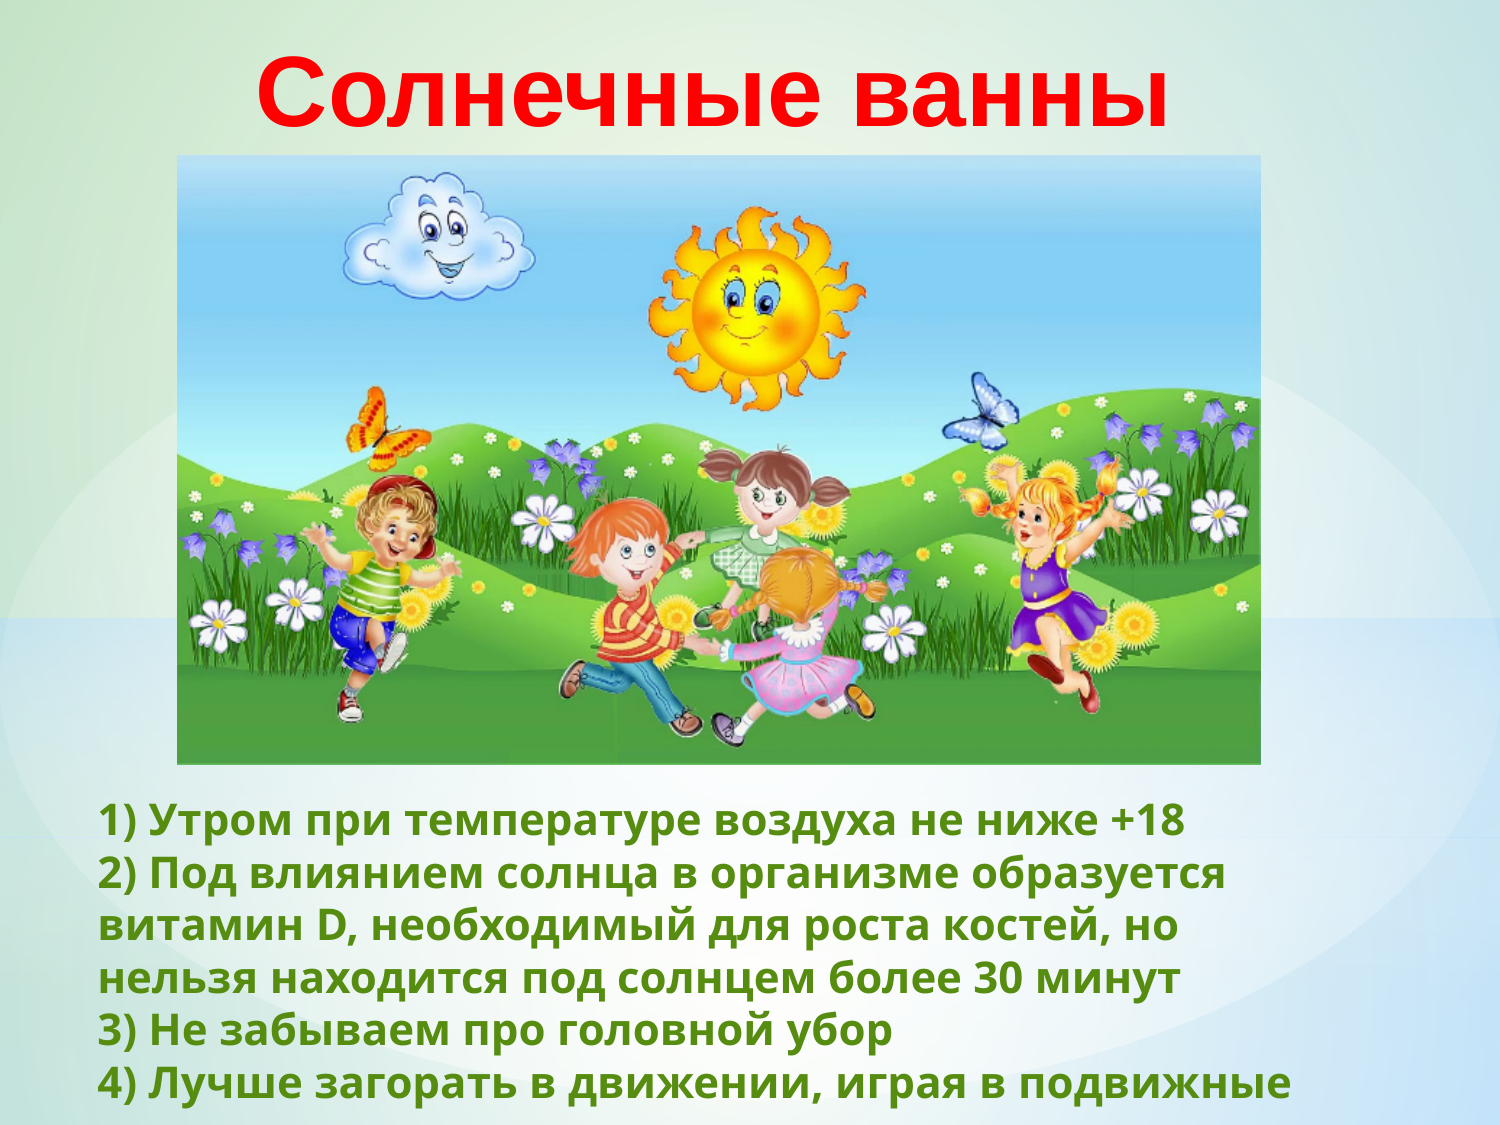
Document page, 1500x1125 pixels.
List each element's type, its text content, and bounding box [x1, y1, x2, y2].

text_box 1) Утром при температуре воздуха не ниже +18 2) Под влиянием солнца в организме образуется витамин D, необходимый для роста костей, но нельзя находится под солнцем более 30 минут 3) Не забываем про головной убор 4) Лучше загорать в движении, играя в подвижные игры [82, 784, 1347, 1125]
text_box Солнечные ванны [112, 19, 1317, 154]
picture [177, 155, 1261, 765]
